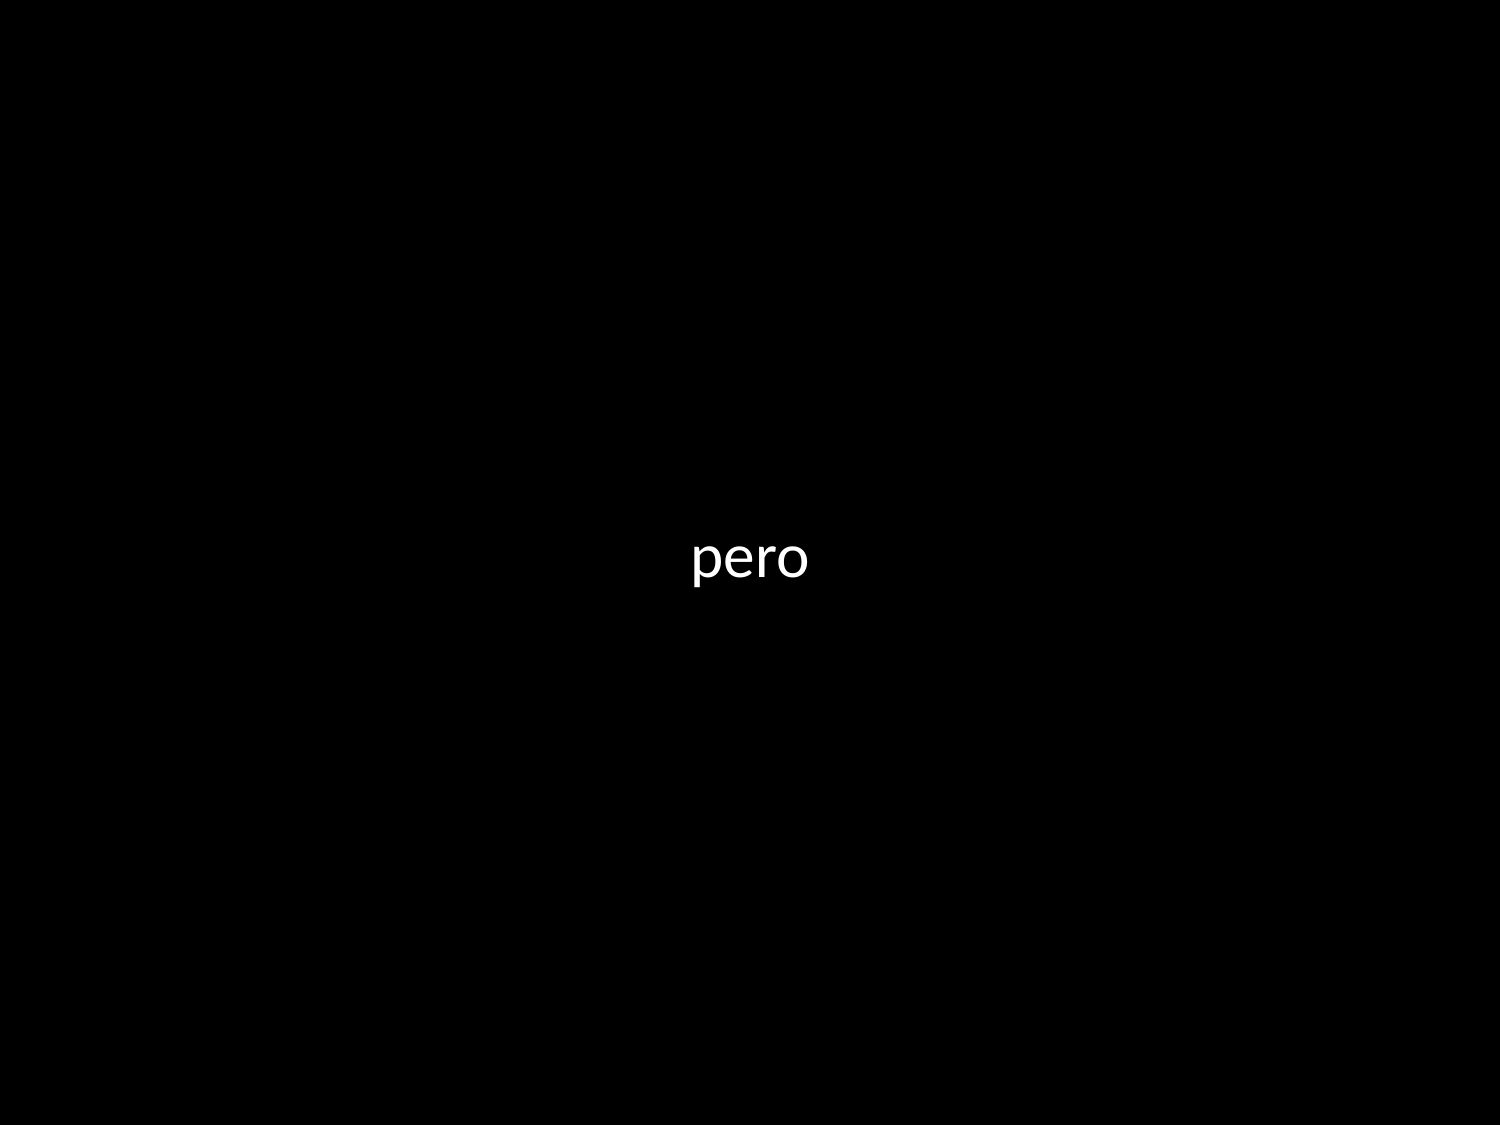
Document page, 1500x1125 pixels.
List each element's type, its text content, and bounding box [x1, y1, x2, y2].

title pero [57, 506, 1443, 598]
